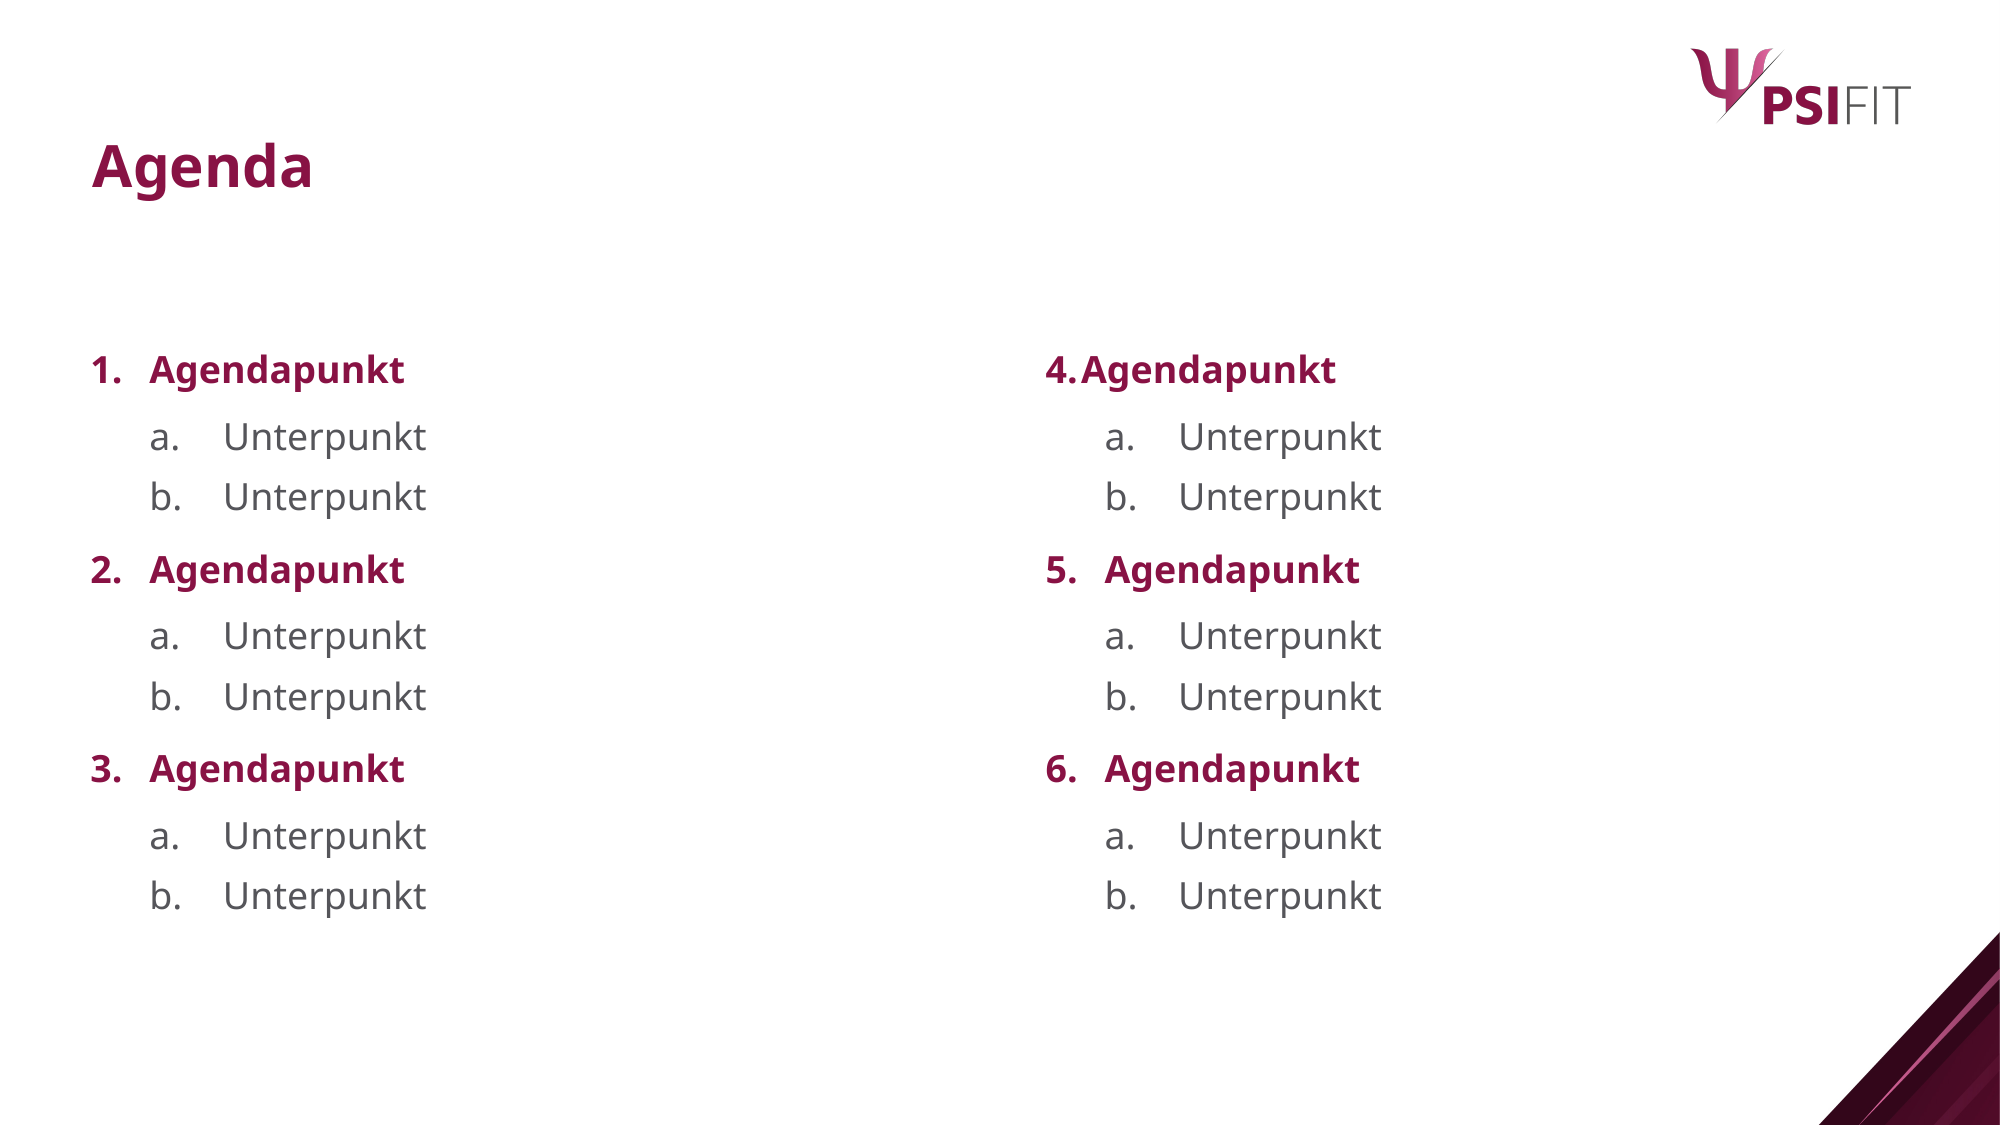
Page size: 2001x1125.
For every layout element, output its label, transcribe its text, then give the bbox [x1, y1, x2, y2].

text_box Agendapunkt Unterpunkt Unterpunkt Agendapunkt Unterpunkt Unterpunkt Agendapunkt Unterpunkt Unterpunkt [90, 337, 953, 1000]
picture [0, 0, 2000, 1125]
list Agenda [78, 130, 1272, 316]
text_box Agendapunkt Unterpunkt Unterpunkt Agendapunkt Unterpunkt Unterpunkt Agendapunkt Unterpunkt Unterpunkt [1045, 337, 1909, 1000]
